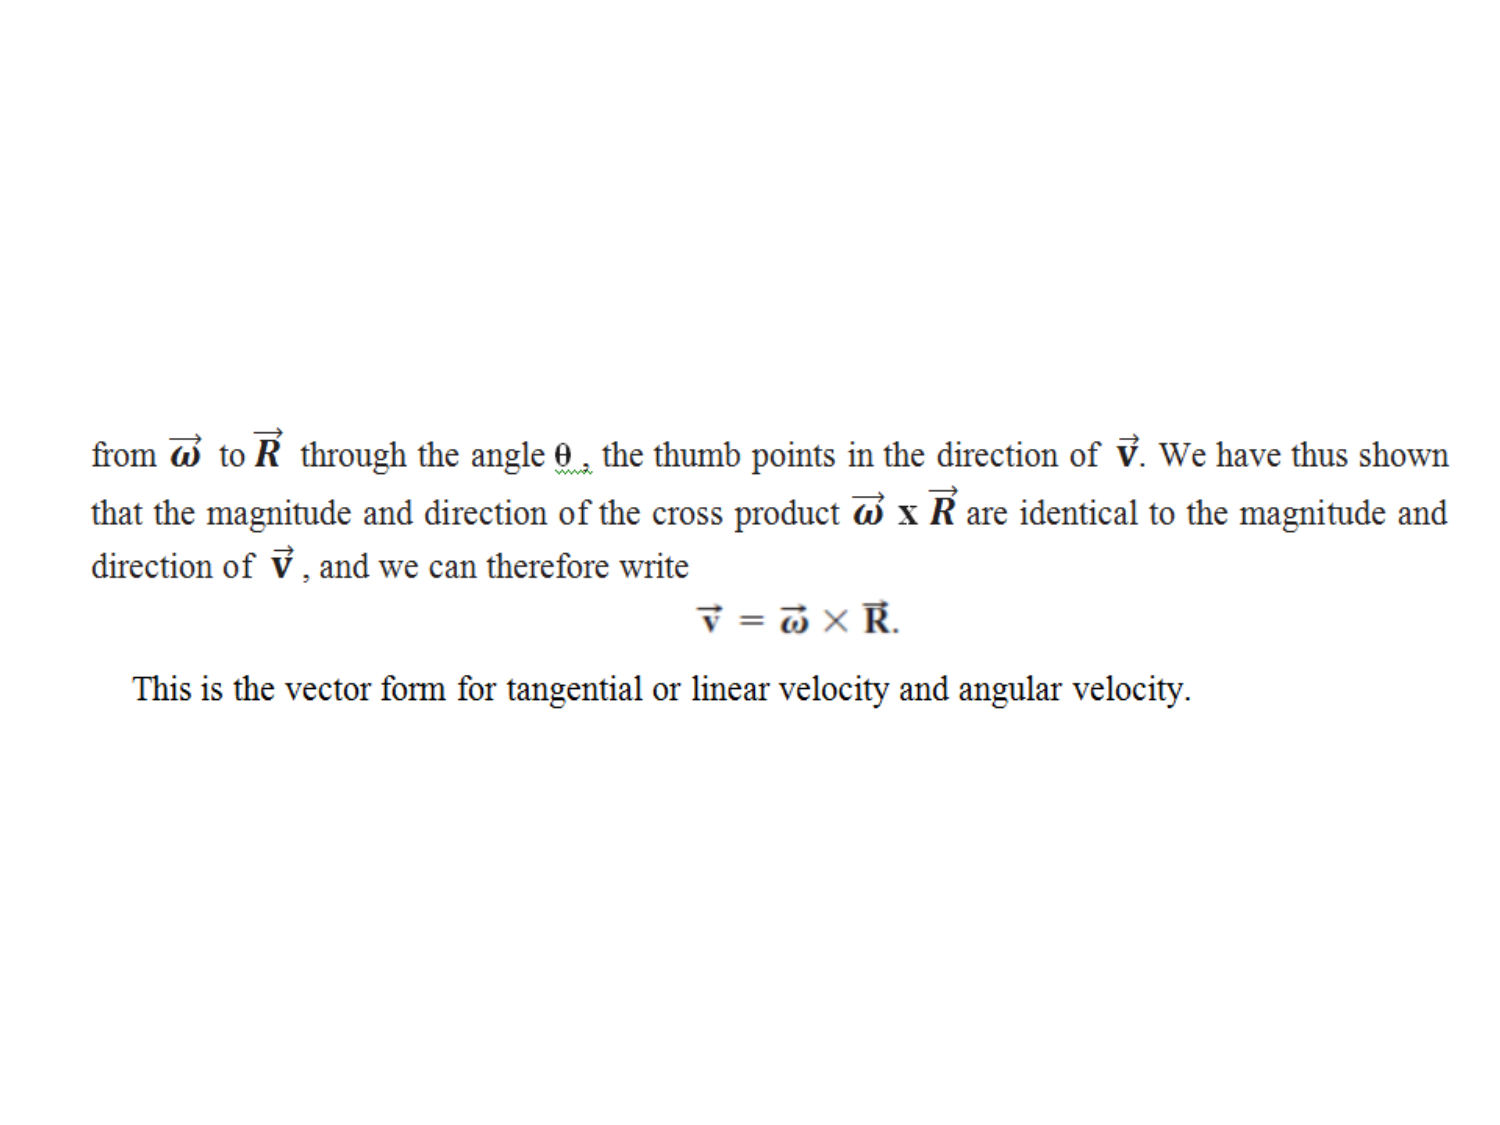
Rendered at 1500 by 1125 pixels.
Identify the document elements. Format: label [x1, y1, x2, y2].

picture [20, 404, 1480, 721]
